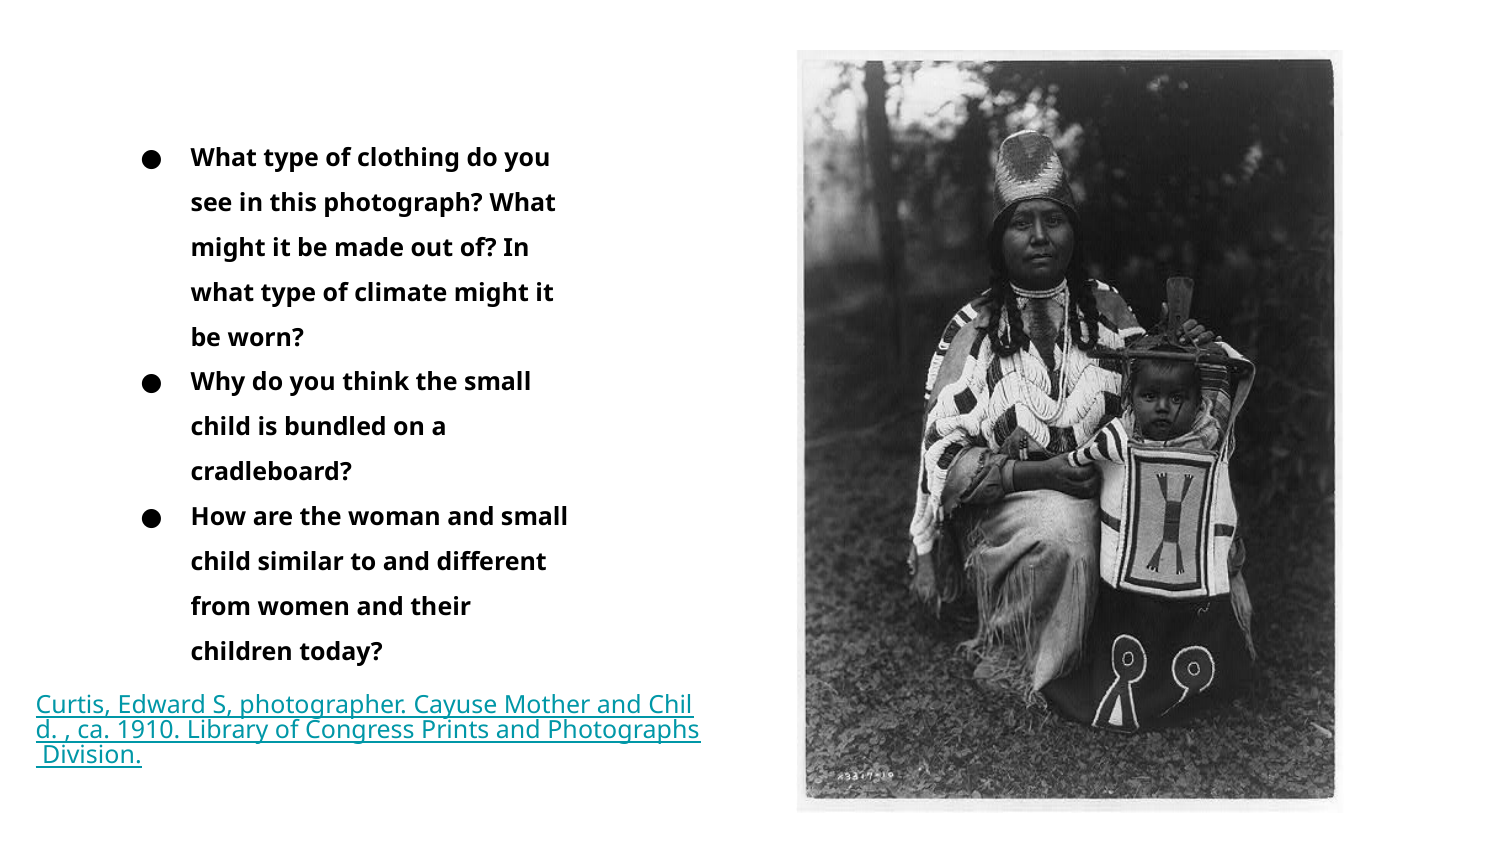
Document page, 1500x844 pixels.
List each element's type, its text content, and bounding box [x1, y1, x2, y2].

text_box Curtis, Edward S, photographer. Cayuse Mother and Child. , ca. 1910. Library of Congress Prints and Photographs Division. [20, 599, 718, 813]
picture [796, 50, 1345, 813]
text_box What type of clothing do you see in this photograph? What might it be made out of? In what type of climate might it be worn? Why do you think the small child is bundled on a cradleboard? How are the woman and small child similar to and different from women and their children today? [100, 107, 593, 599]
